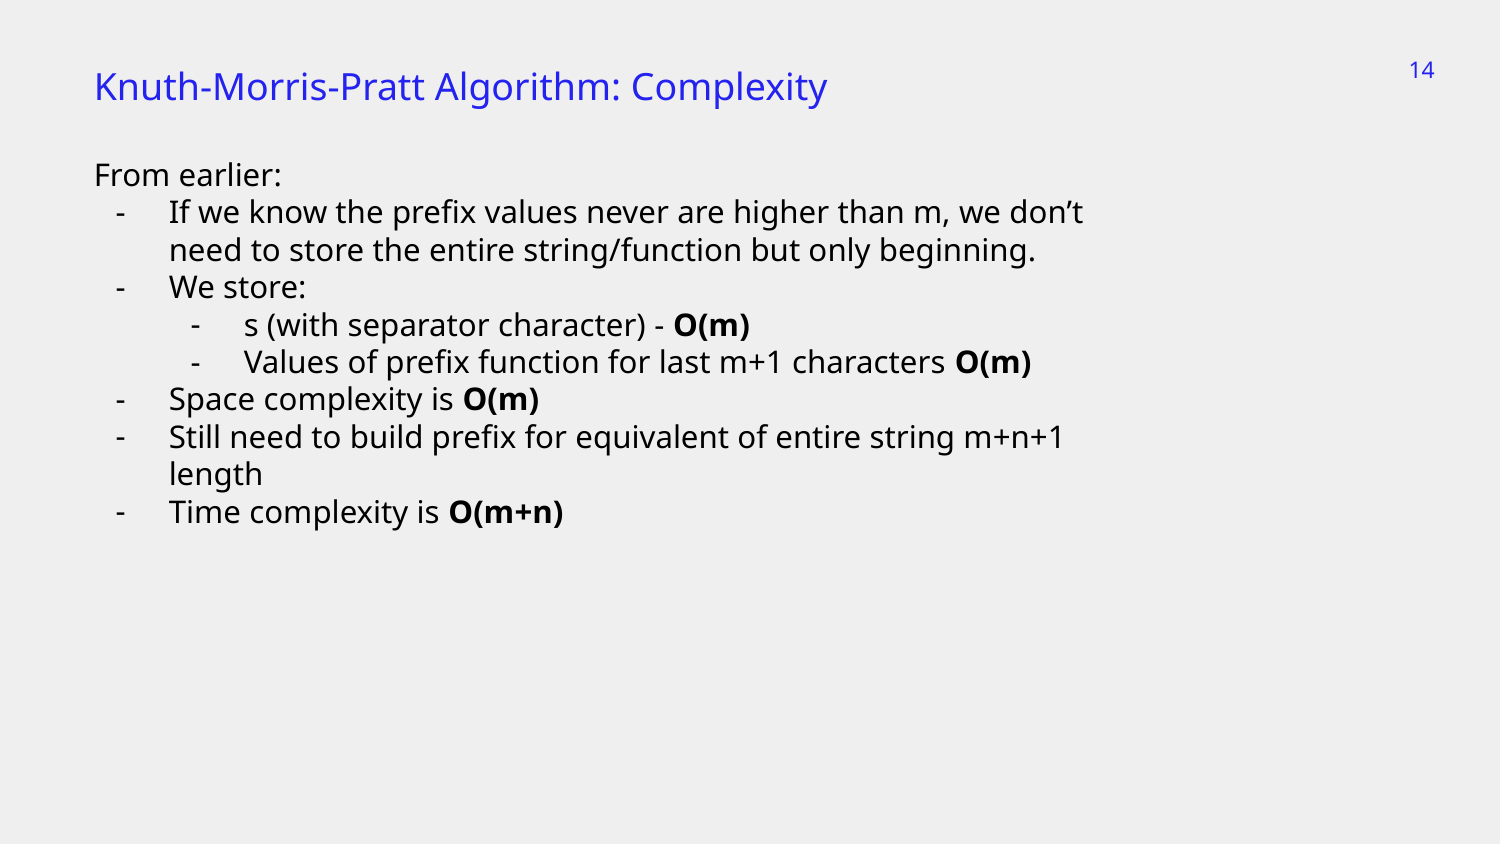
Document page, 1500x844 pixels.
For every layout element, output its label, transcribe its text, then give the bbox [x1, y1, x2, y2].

subtitle Knuth-Morris-Pratt Algorithm: Complexity [78, 47, 1353, 123]
slide_number ‹#› [1392, 41, 1450, 71]
title From earlier: If we know the prefix values never are higher than m, we don’t need to store the entire string/function but only beginning. We store: s (with separator character) - O(m) Values of prefix function for last m+1 characters O(m) Space complexity is O(m) Still need to build prefix for equivalent of entire string m+n+1 length Time complexity is O(m+n) [78, 140, 1160, 746]
